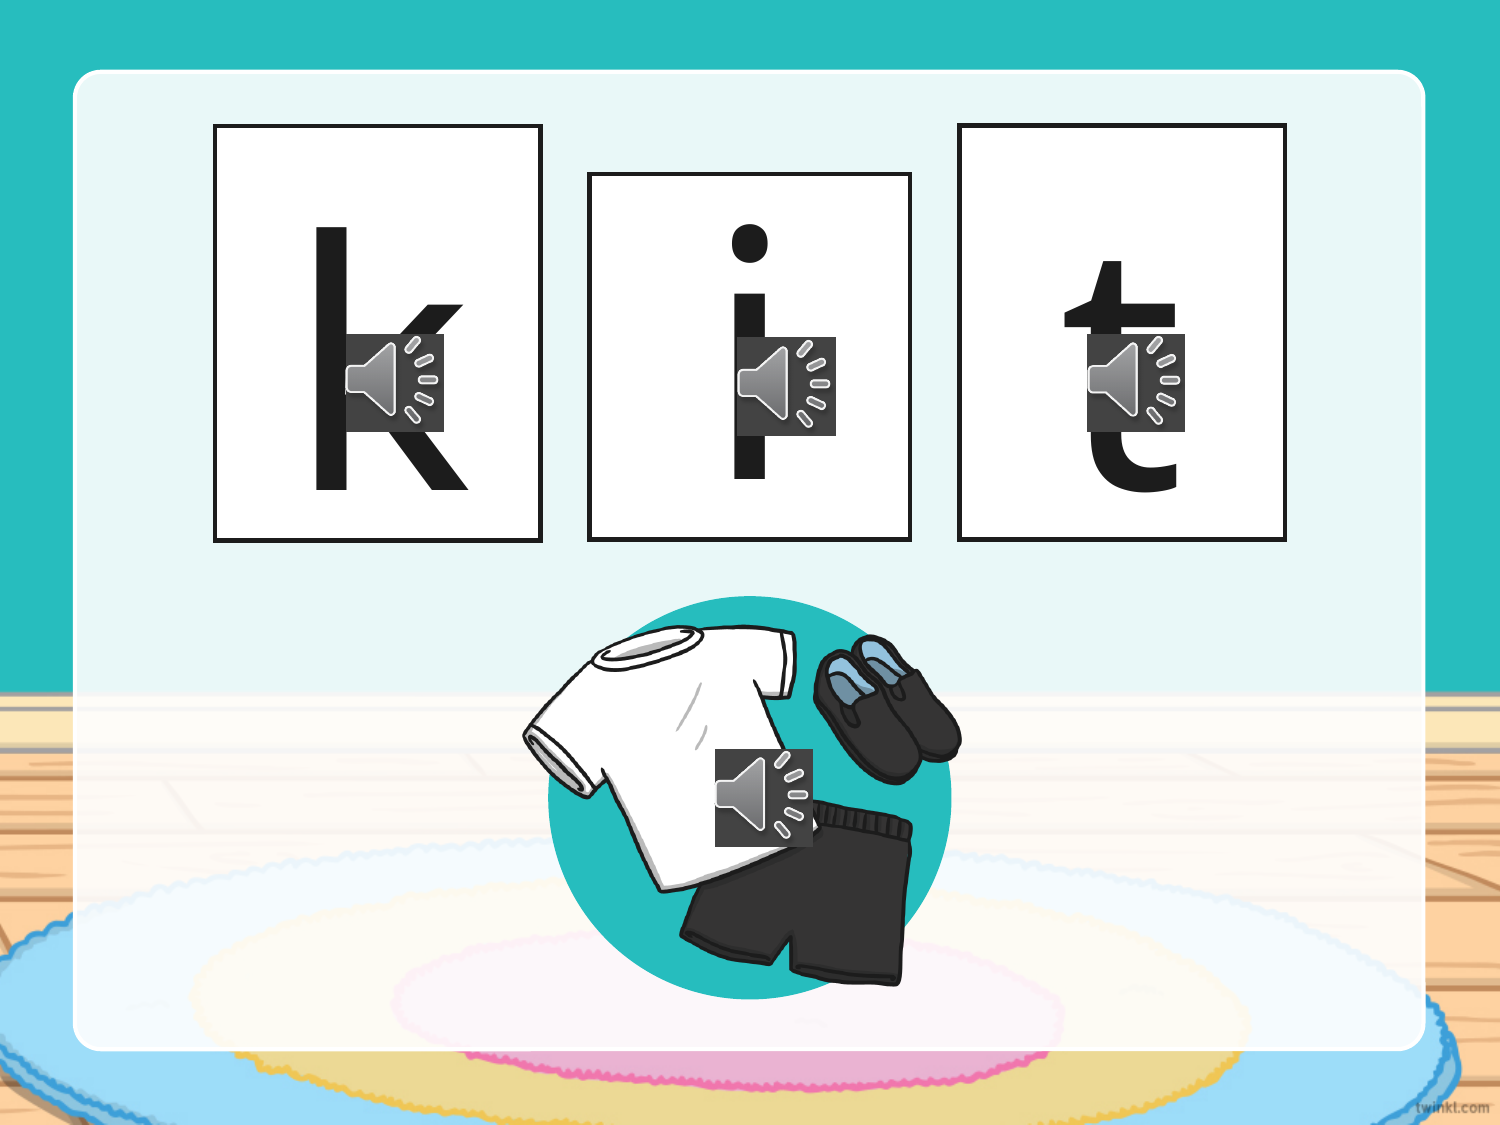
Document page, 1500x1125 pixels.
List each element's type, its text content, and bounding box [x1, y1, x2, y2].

text_box [677, 987, 823, 1001]
text_box [958, 124, 1286, 541]
text_box [588, 173, 637, 541]
text_box t [958, 136, 1285, 567]
text_box k [219, 137, 541, 567]
text_box i [637, 126, 863, 557]
text_box [214, 125, 541, 541]
text_box [645, 595, 855, 624]
text_box [863, 173, 911, 541]
picture [0, 0, 1500, 1125]
